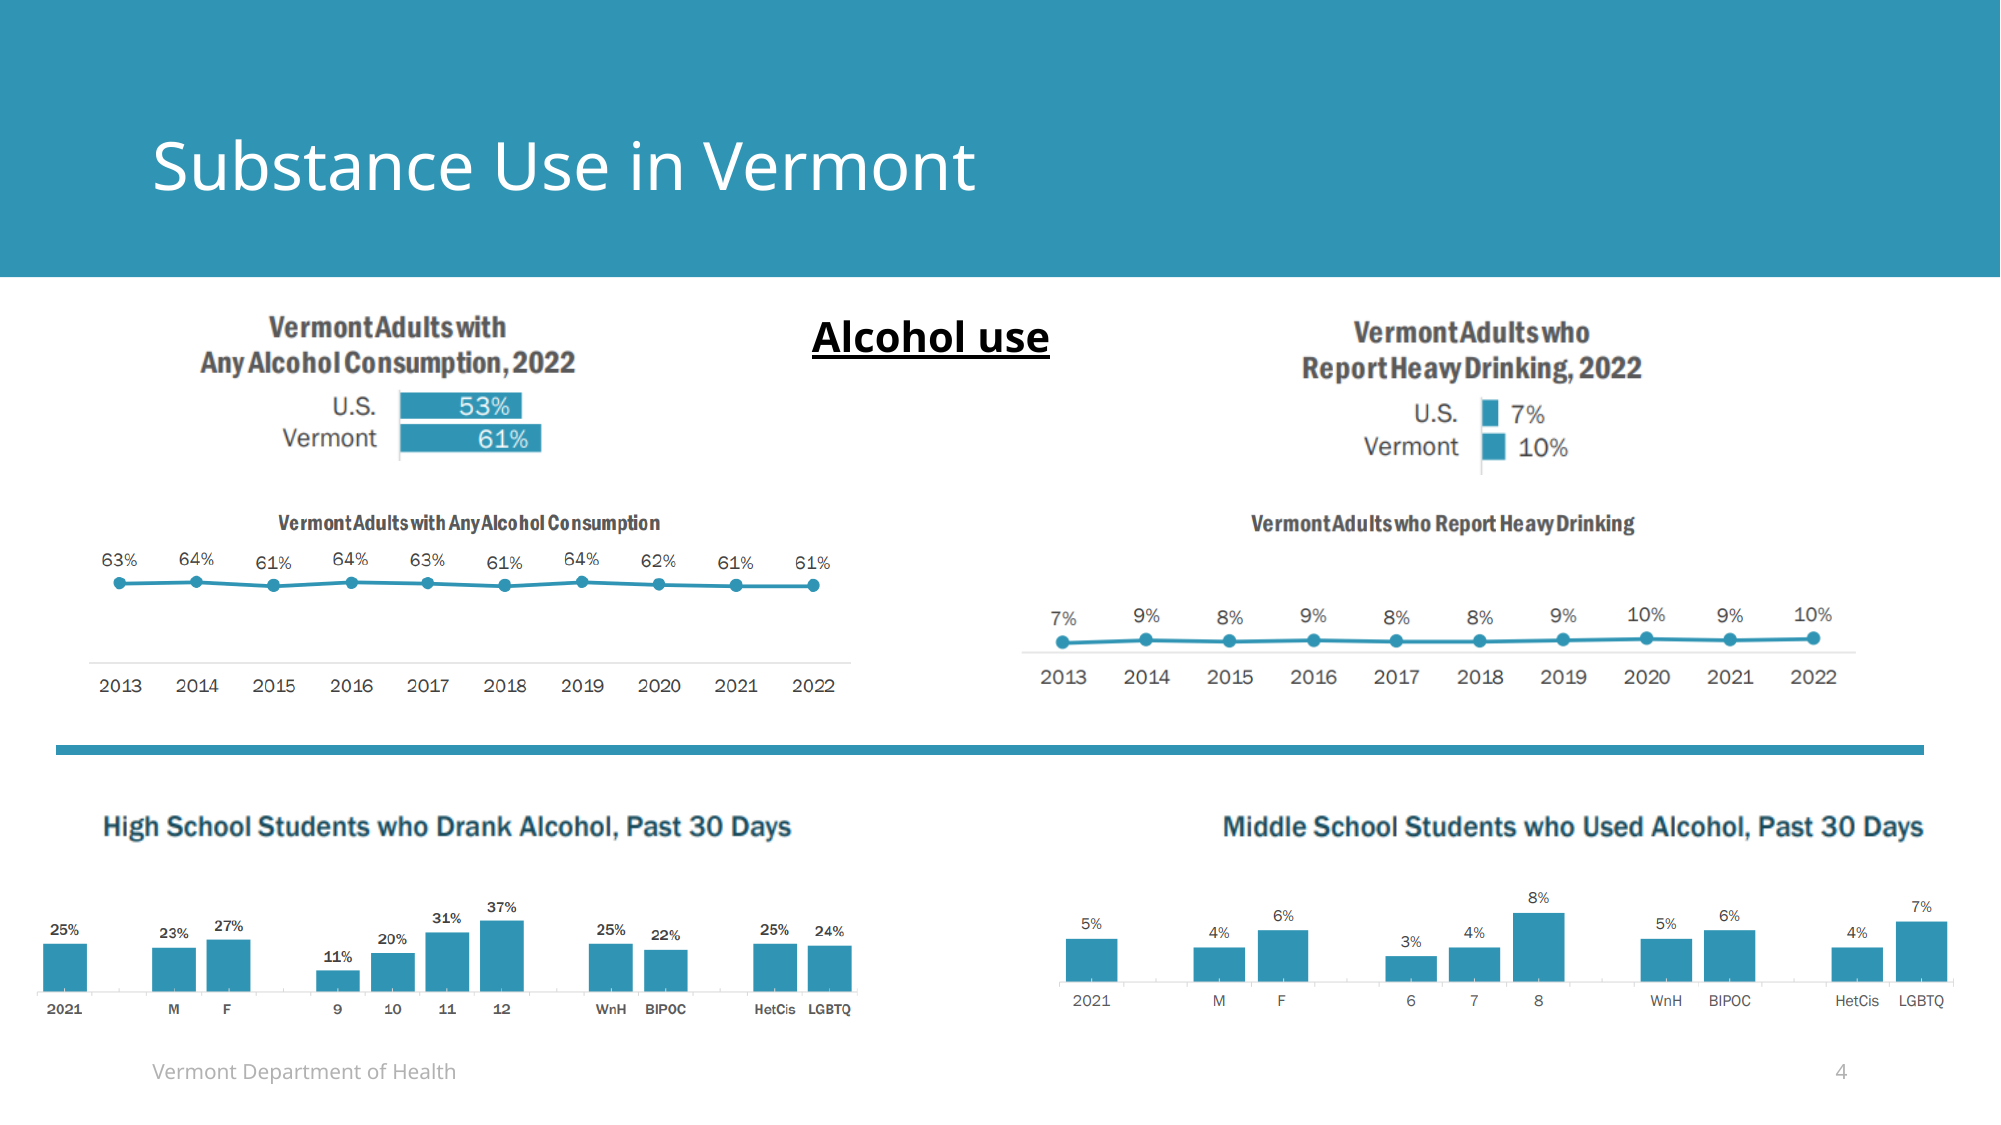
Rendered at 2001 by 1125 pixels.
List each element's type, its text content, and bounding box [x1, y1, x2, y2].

footer Vermont Department of Health [137, 1042, 813, 1103]
picture [1047, 886, 1959, 1016]
picture [1194, 792, 1947, 870]
title Substance Use in Vermont [137, 59, 1863, 278]
slide_number 4 [1412, 1042, 1863, 1103]
list Alcohol use [796, 295, 1080, 380]
picture [69, 792, 820, 868]
picture [195, 298, 585, 462]
picture [1009, 501, 1866, 700]
picture [89, 482, 851, 703]
picture [1292, 299, 1661, 476]
picture [32, 876, 858, 1025]
